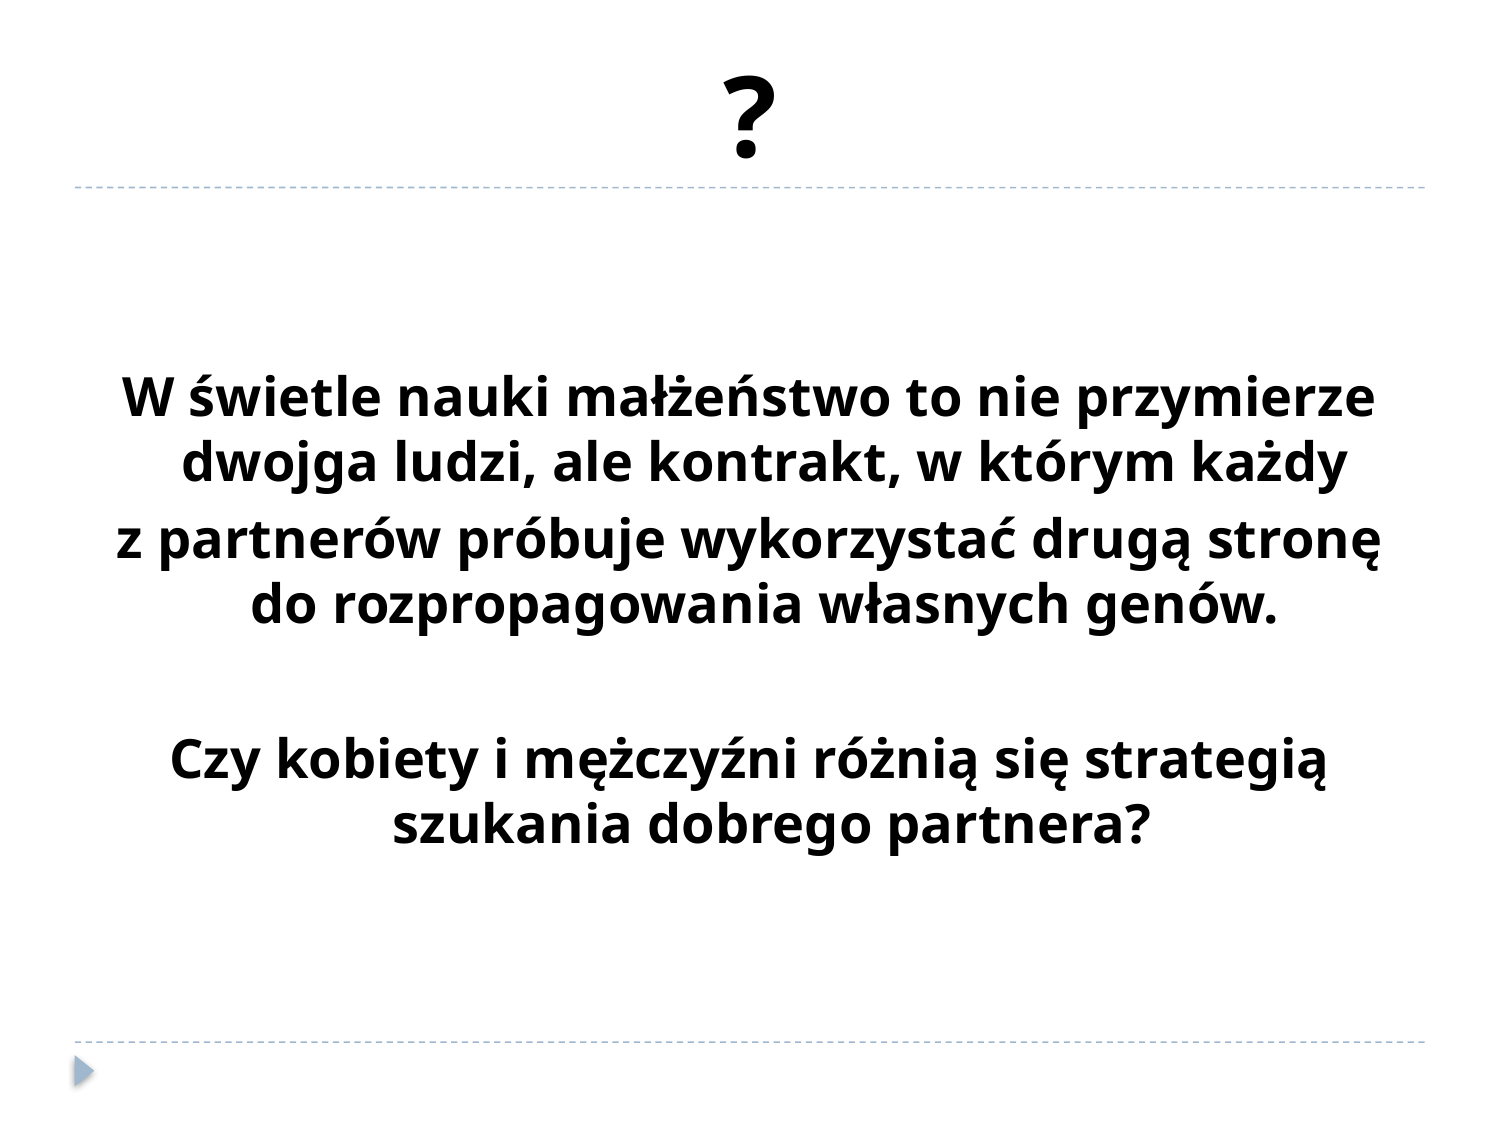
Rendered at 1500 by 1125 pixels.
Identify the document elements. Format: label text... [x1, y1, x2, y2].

title ? [75, 24, 1425, 188]
list W świetle nauki małżeństwo to nie przymierze dwojga ludzi, ale kontrakt, w którym każdy z partnerów próbuje wykorzystać drugą stronę do rozpropagowania własnych genów. Czy kobiety i mężczyźni różnią się strategią szukania dobrego partnera? [75, 200, 1425, 1010]
